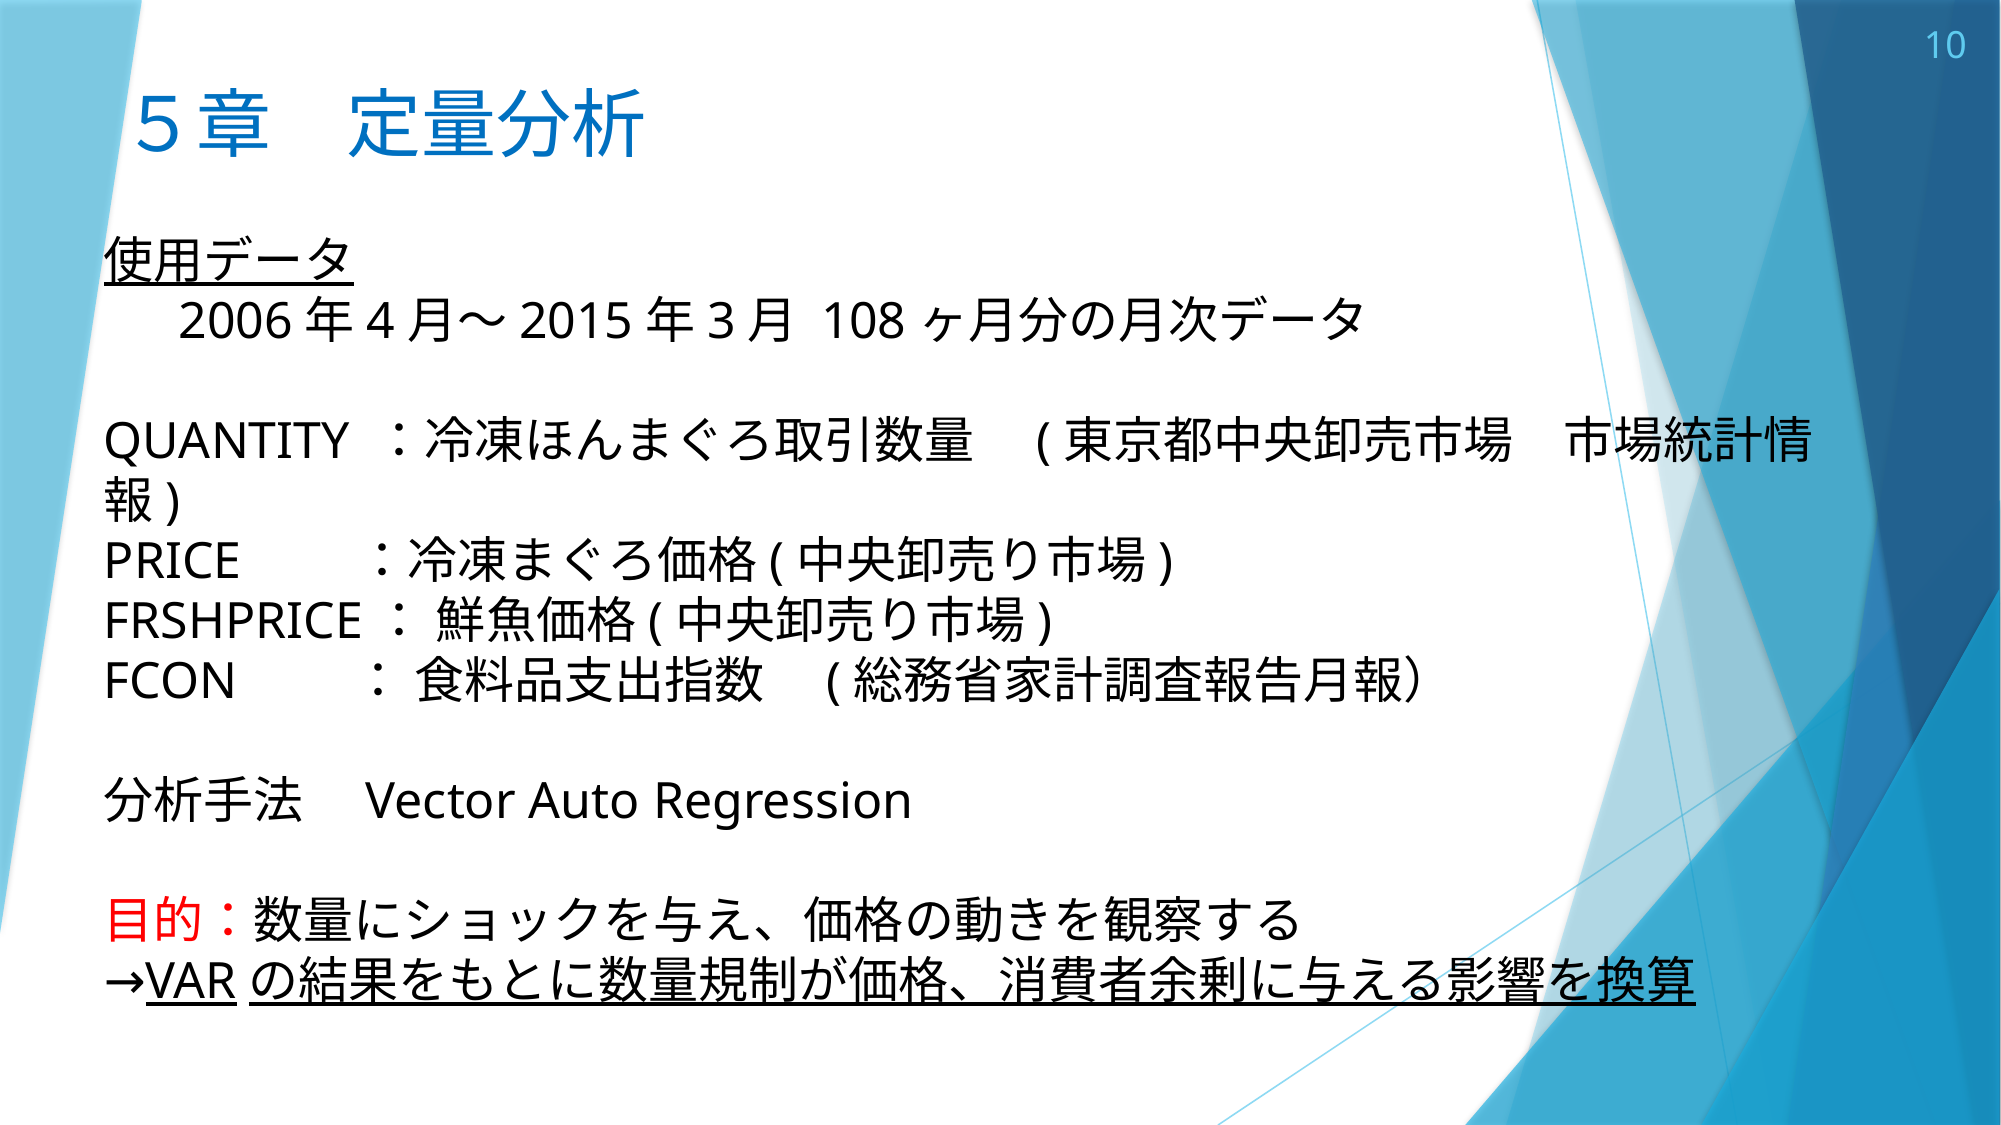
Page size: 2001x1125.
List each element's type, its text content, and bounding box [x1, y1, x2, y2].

title ５章 定量分析 [106, 48, 1807, 175]
slide_number 10 [1869, 17, 1982, 77]
text_box 使用データ 2006年4月〜2015年3月 108ヶ月分の月次データ QUANTITY ：冷凍ほんまぐろ取引数量 (東京都中央卸売市場 市場統計情報) PRICE ：冷凍まぐろ価格(中央卸売り市場) FRSHPRICE： 鮮魚価格(中央卸売り市場) FCON ： 食料品支出指数 (総務省家計調査報告月報） 分析手法 Vector Auto Regression 目的：数量にショックを与え、価格の動きを観察する →VARの結果をもとに数量規制が価格、消費者余剰に与える影響を換算 [89, 221, 1893, 1016]
